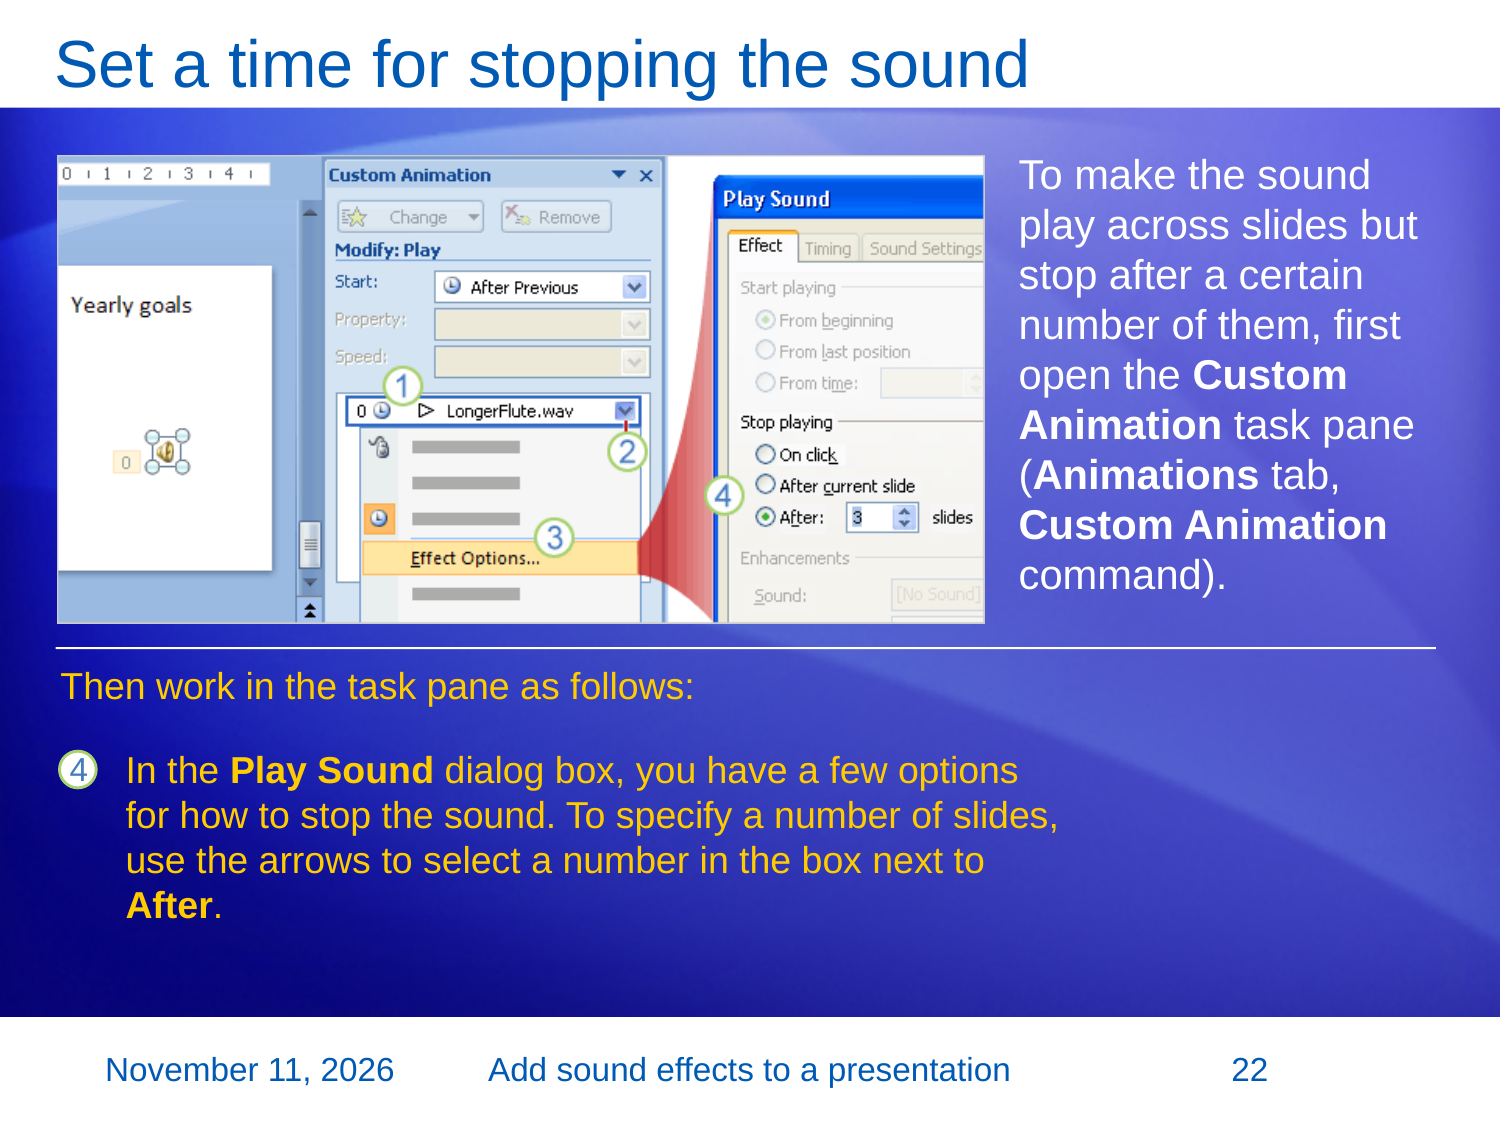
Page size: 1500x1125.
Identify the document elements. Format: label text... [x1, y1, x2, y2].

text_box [55, 743, 101, 795]
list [57, 155, 985, 624]
footer Add sound effects to a presentation [445, 1016, 1055, 1096]
title Set a time for stopping the sound [39, 10, 1500, 112]
picture [0, 108, 1500, 1017]
text_box In the Play Sound dialog box, you have a few options for how to stop the sound. To specify a number of slides, use the arrows to select a number in the box next to After. [110, 738, 1086, 934]
text_box Then work in the task pane as follows: [45, 655, 1018, 730]
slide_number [74, 1016, 426, 1096]
slide_number 22 [1074, 1016, 1426, 1096]
text_box To make the sound play across slides but stop after a certain number of them, first open the Custom Animation task pane (Animations tab, Custom Animation command). [1003, 140, 1454, 594]
